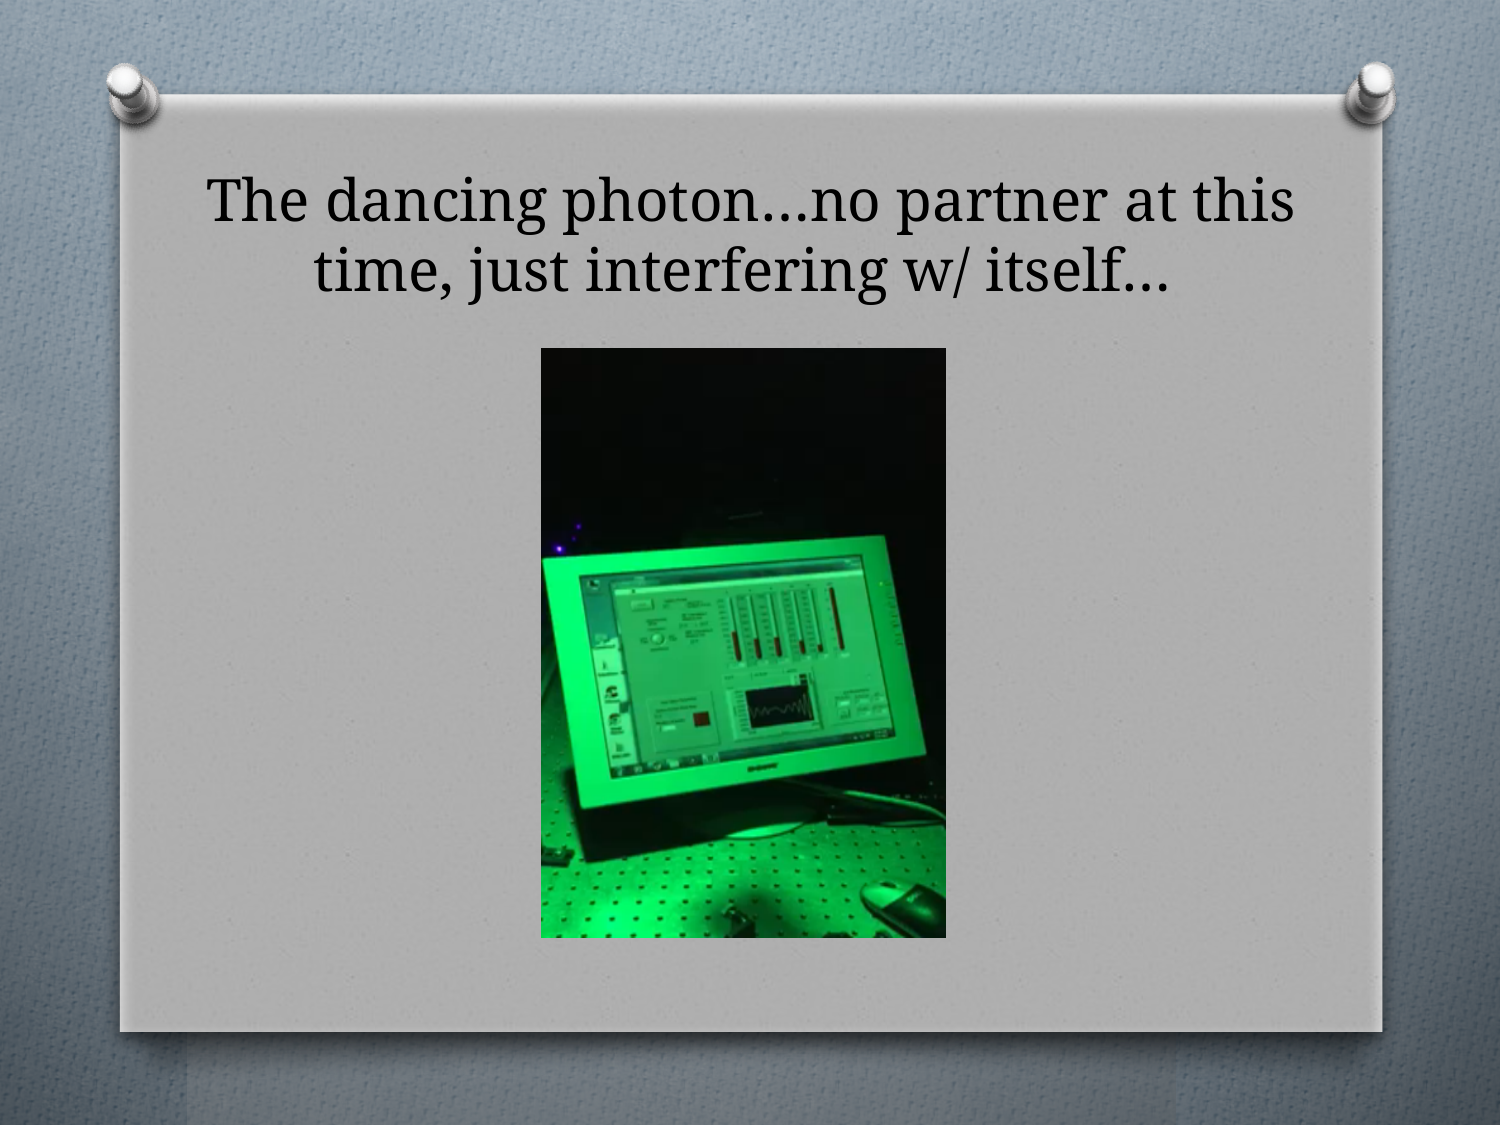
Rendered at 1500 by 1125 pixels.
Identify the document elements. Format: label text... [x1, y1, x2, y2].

picture [1317, 35, 1439, 156]
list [540, 347, 947, 939]
picture [75, 29, 198, 153]
title The dancing photon…no partner at this time, just interfering w/ itself… [179, 134, 1323, 332]
